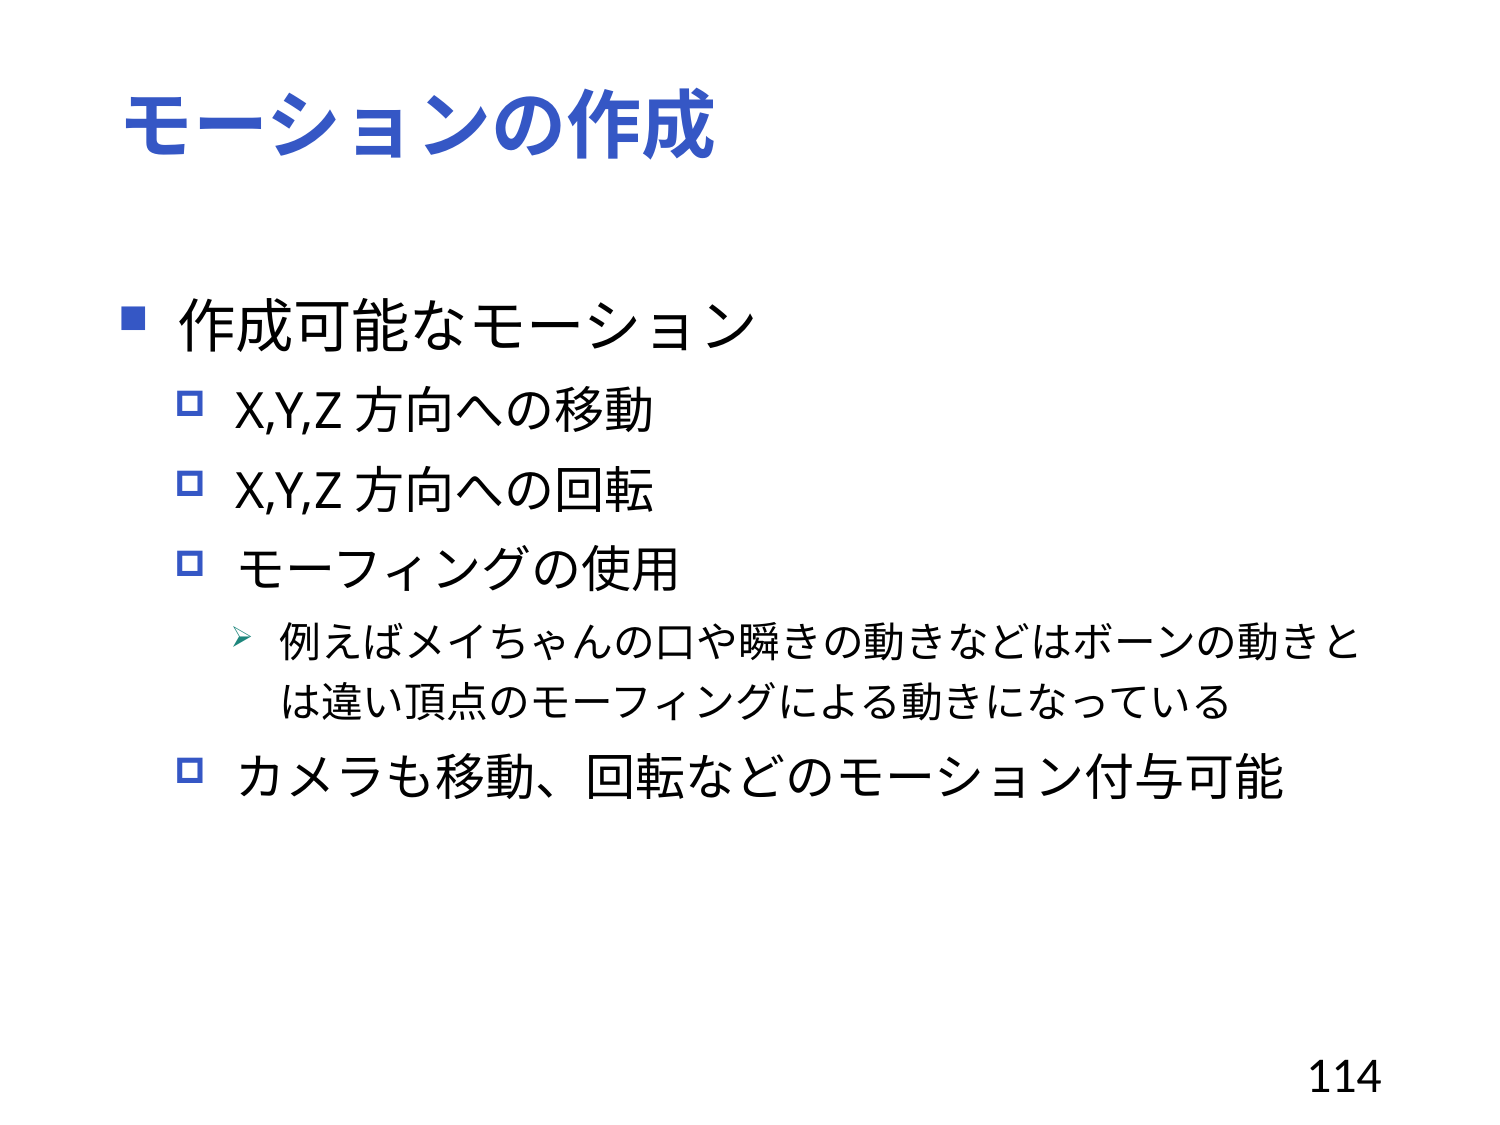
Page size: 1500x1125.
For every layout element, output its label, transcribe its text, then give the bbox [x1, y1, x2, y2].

slide_number 114 [1059, 1042, 1397, 1103]
list 作成可能なモーション X,Y,Z方向への移動 X,Y,Z方向への回転 モーフィングの使用 例えばメイちゃんの口や瞬きの動きなどはボーンの動きとは違い頂点のモーフィングによる動きになっている カメラも移動、回転などのモーション付与可能 [103, 267, 1397, 981]
title モーションの作成 [103, 19, 1397, 237]
